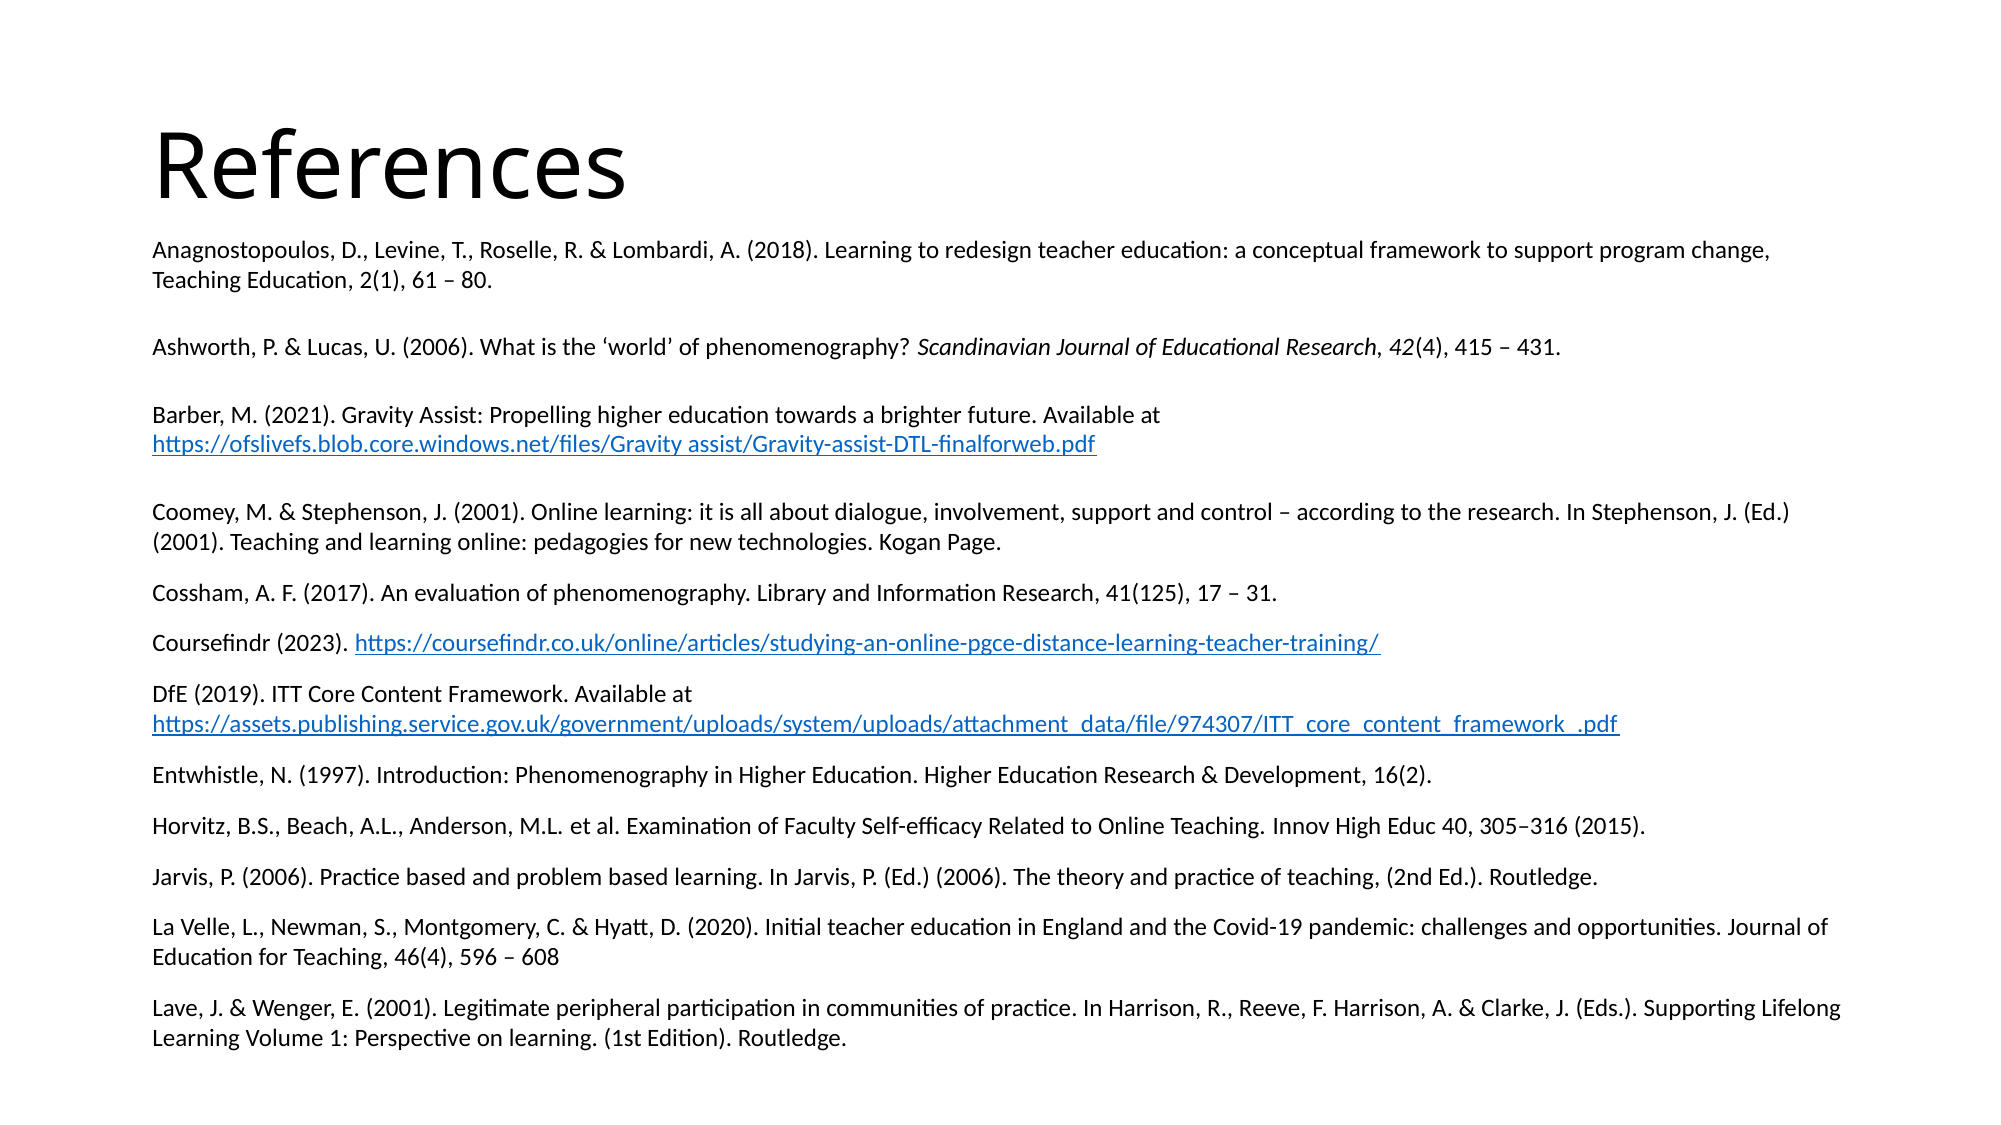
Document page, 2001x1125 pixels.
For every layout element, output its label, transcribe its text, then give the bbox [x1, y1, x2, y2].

list Anagnostopoulos, D., Levine, T., Roselle, R. & Lombardi, A. (2018). Learning to redesign teacher education: a conceptual framework to support program change, Teaching Education, 2(1), 61 – 80. Ashworth, P. & Lucas, U. (2006). What is the ‘world’ of phenomenography? Scandinavian Journal of Educational Research, 42(4), 415 – 431. Barber, M. (2021). Gravity Assist: Propelling higher education towards a brighter future. Available at https://ofslivefs.blob.core.windows.net/files/Gravity assist/Gravity-assist-DTL-finalforweb.pdf Coomey, M. & Stephenson, J. (2001). Online learning: it is all about dialogue, involvement, support and control – according to the research. In Stephenson, J. (Ed.) (2001). Teaching and learning online: pedagogies for new technologies. Kogan Page. Cossham, A. F. (2017). An evaluation of phenomenography. Library and Information Research, 41(125), 17 – 31. Coursefindr (2023). https://coursefindr.co.uk/online/articles/studying-an-online-pgce-distance-learning-teacher-training/ DfE (2019). ITT Core Content Framework. Available at https://assets.publishing.service.gov.uk/government/uploads/system/uploads/attachment_data/file/974307/ITT_core_content_framework_.pdf Entwhistle, N. (1997). Introduction: Phenomenography in Higher Education. Higher Education Research & Development, 16(2). Horvitz, B.S., Beach, A.L., Anderson, M.L. et al. Examination of Faculty Self-efficacy Related to Online Teaching. Innov High Educ 40, 305–316 (2015). Jarvis, P. (2006). Practice based and problem based learning. In Jarvis, P. (Ed.) (2006). The theory and practice of teaching, (2nd Ed.). Routledge. La Velle, L., Newman, S., Montgomery, C. & Hyatt, D. (2020). Initial teacher education in England and the Covid-19 pandemic: challenges and opportunities. Journal of Education for Teaching, 46(4), 596 – 608 Lave, J. & Wenger, E. (2001). Legitimate peripheral participation in communities of practice. In Harrison, R., Reeve, F. Harrison, A. & Clarke, J. (Eds.). Supporting Lifelong Learning Volume 1: Perspective on learning. (1st Edition). Routledge. [137, 225, 1863, 1014]
title References [137, 59, 1863, 225]
